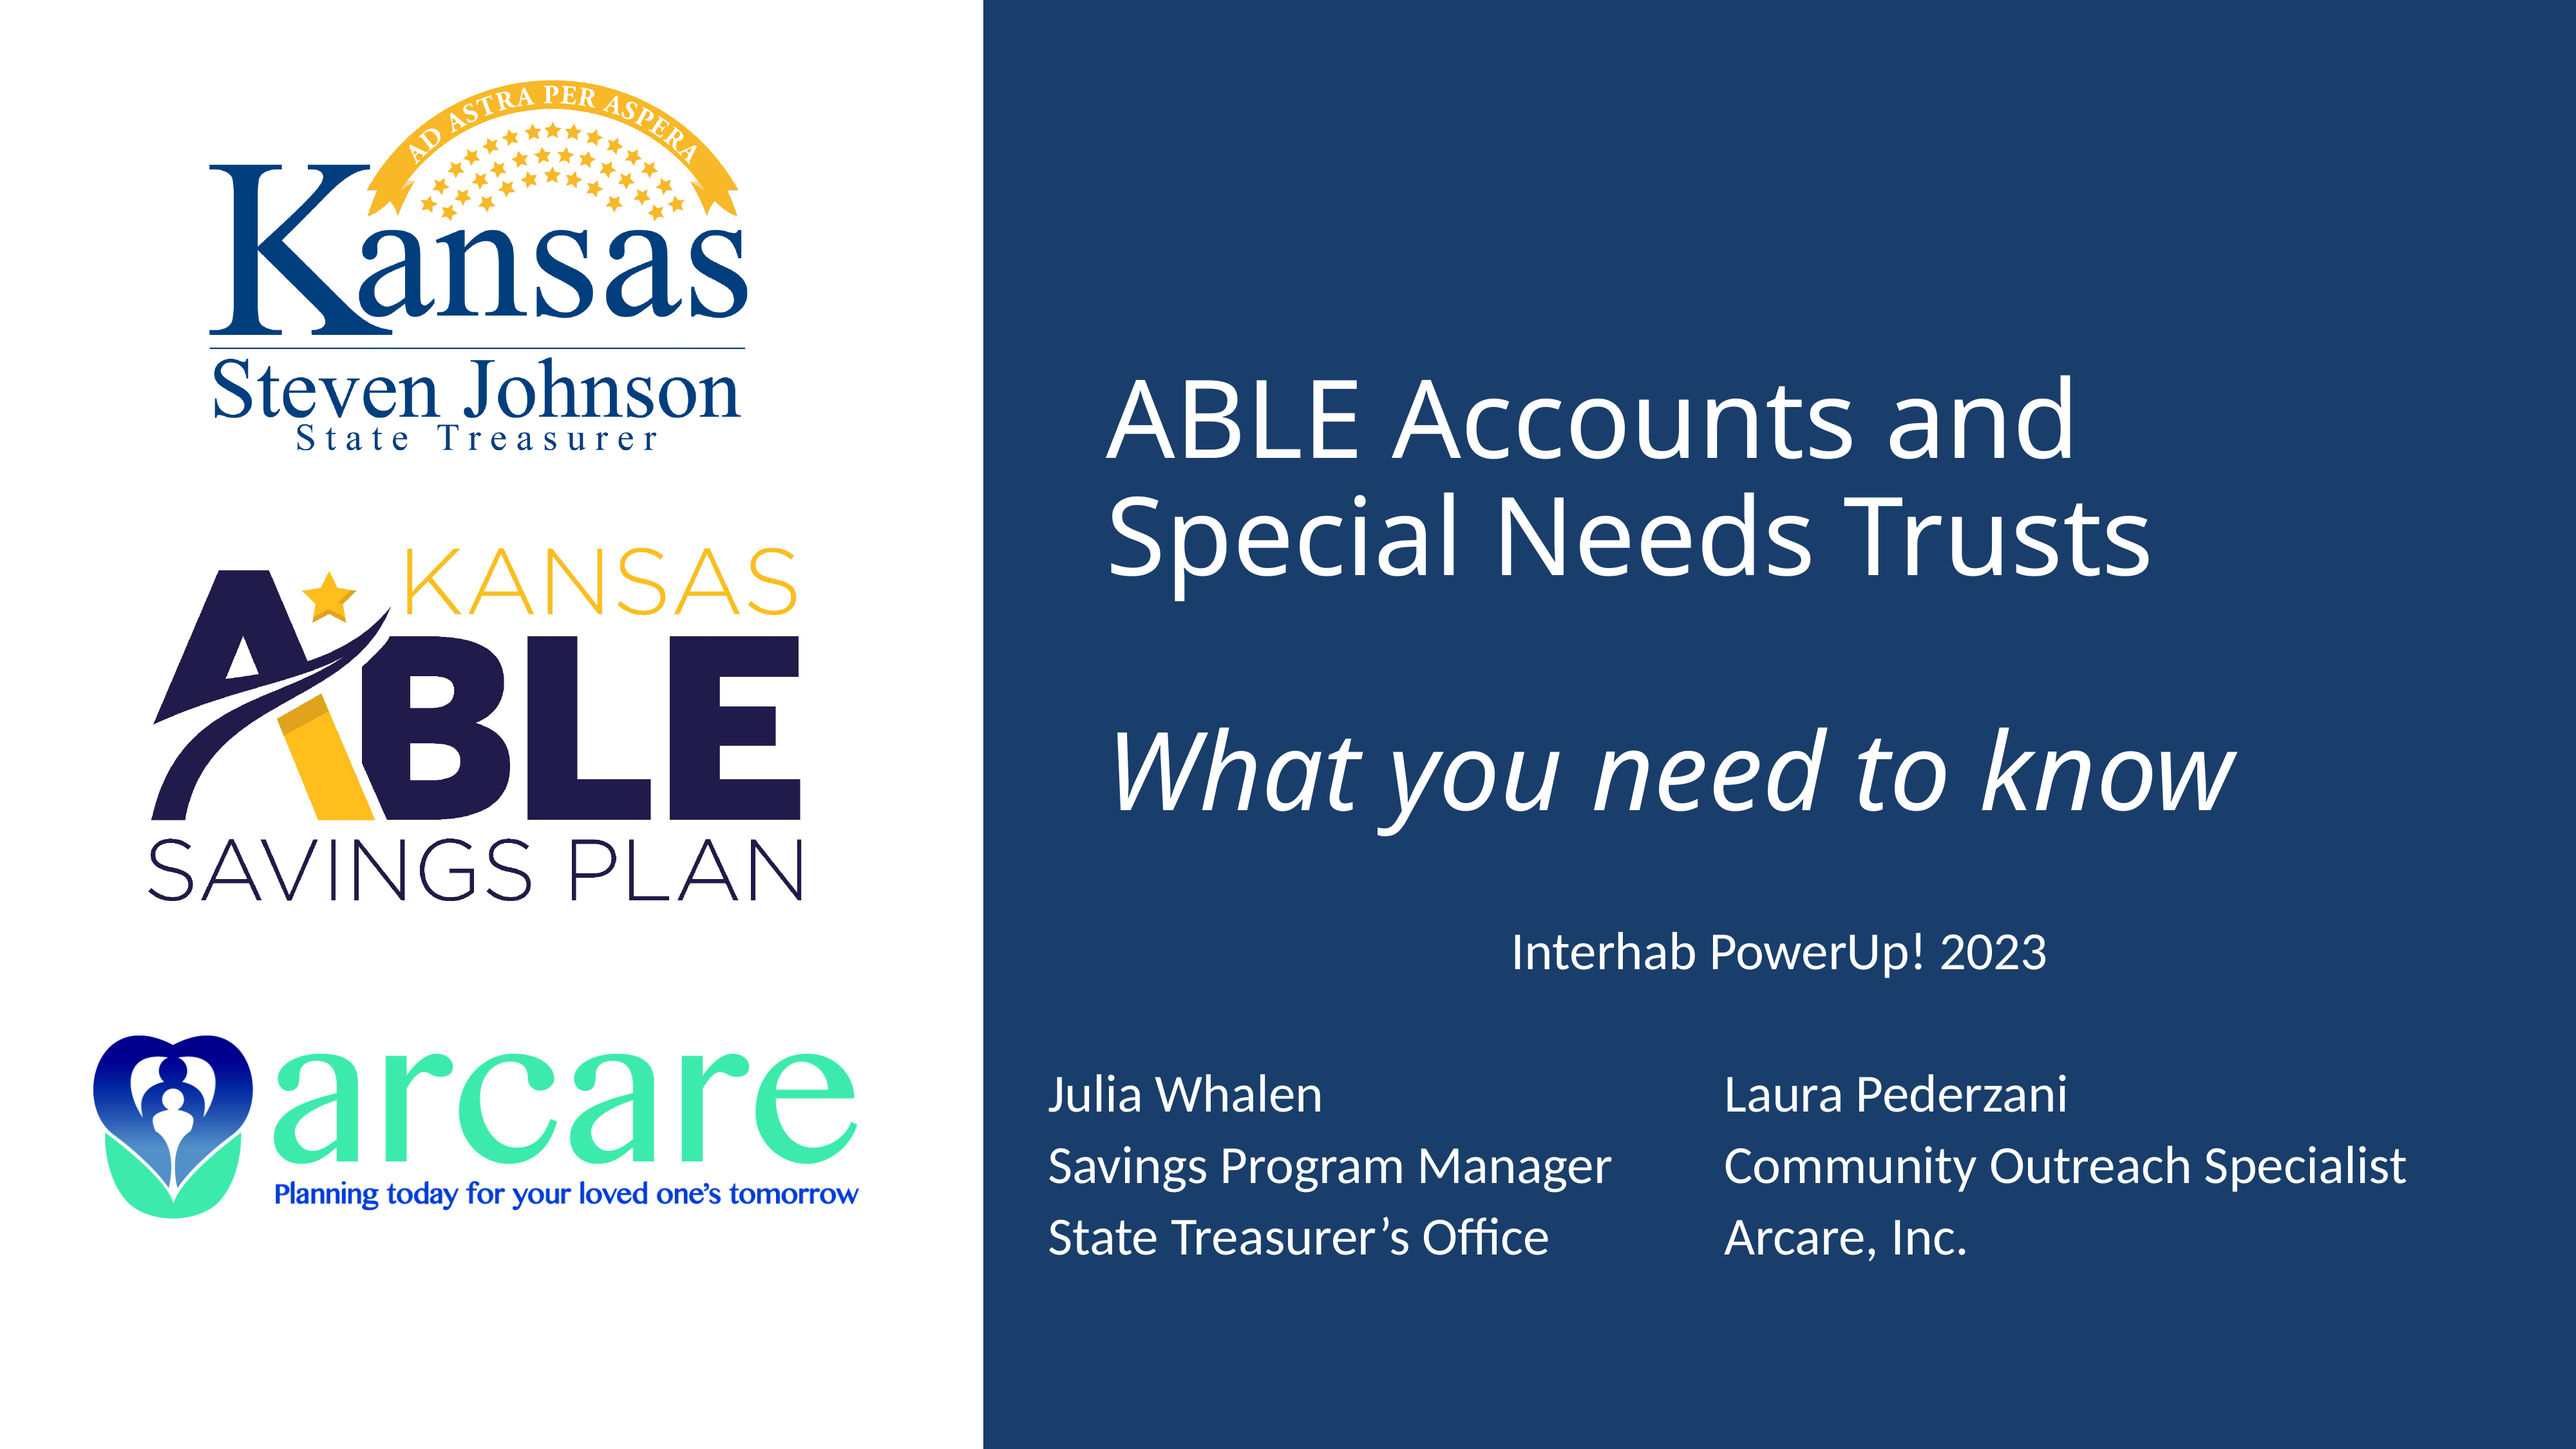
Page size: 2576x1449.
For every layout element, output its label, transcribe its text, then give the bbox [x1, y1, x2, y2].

text_box [983, 0, 2576, 1449]
picture [143, 535, 810, 914]
picture [93, 1036, 859, 1218]
title ABLE Accounts and Special Needs Trusts What you need to know [1096, 276, 2254, 839]
subtitle Interhab PowerUp! 2023 Julia Whalen Laura Pederzani Savings Program Manager Community Outreach Specialist State Treasurer’s Office Arcare, Inc. [1038, 918, 2521, 1311]
picture [205, 80, 748, 472]
